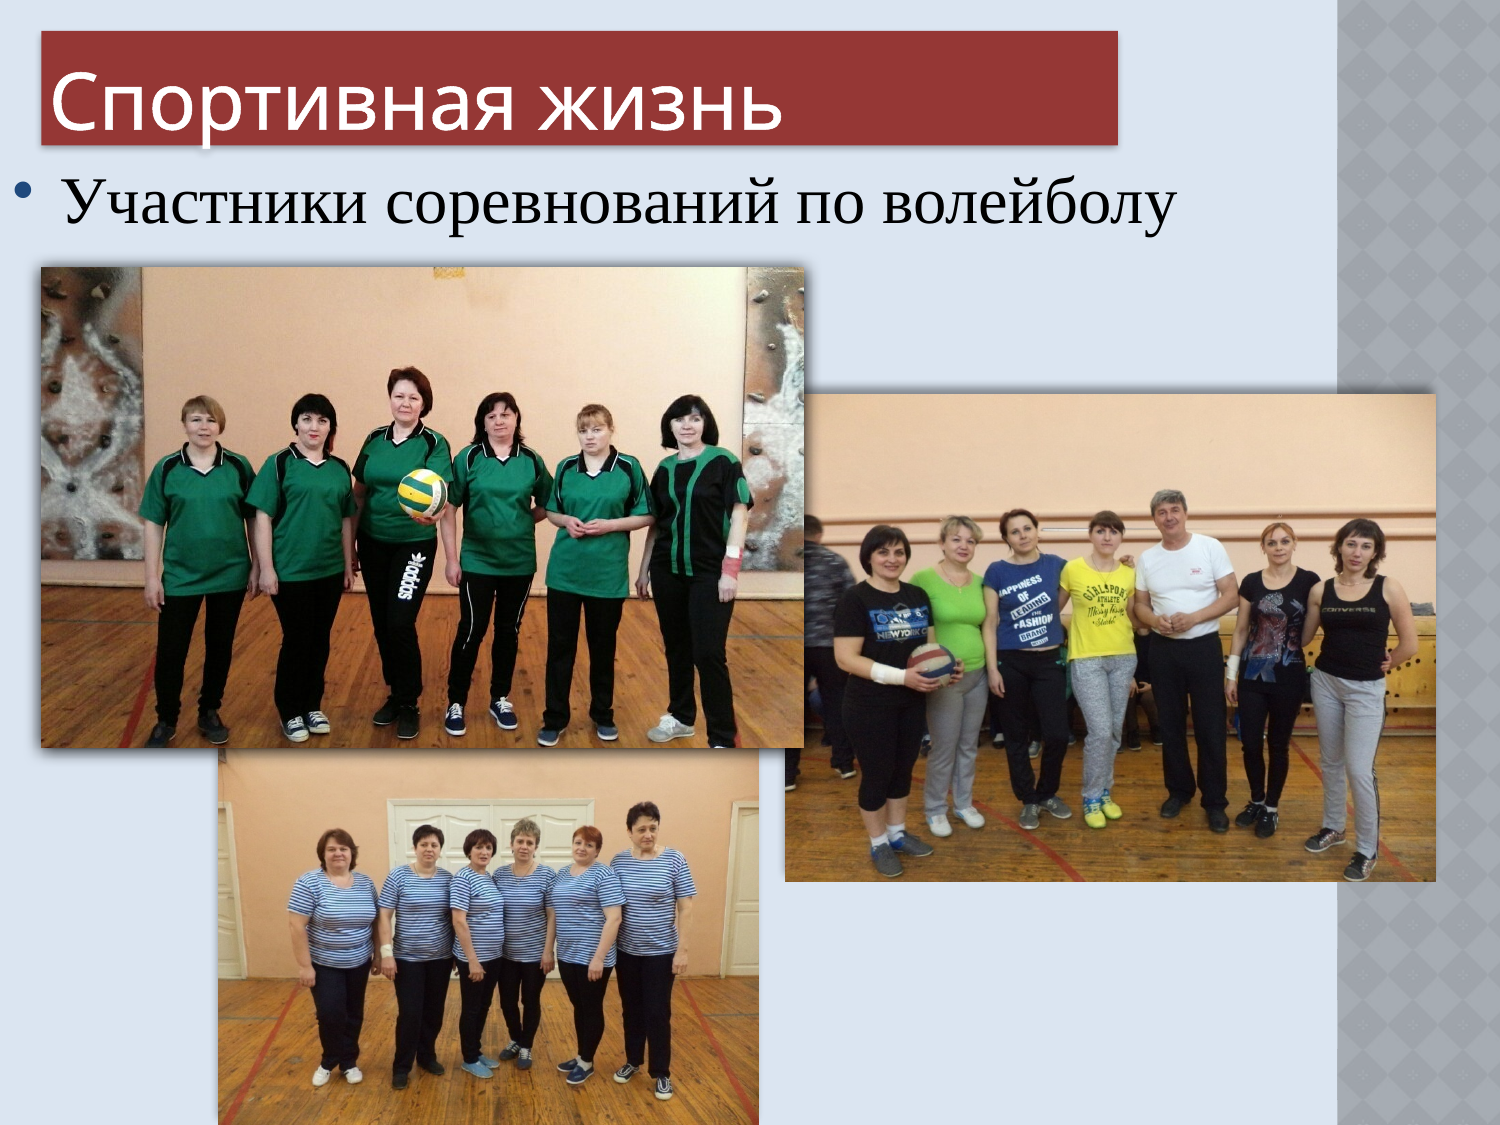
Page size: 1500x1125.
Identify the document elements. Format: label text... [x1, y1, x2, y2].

title Спортивная жизнь [41, 30, 1118, 146]
list Участники соревнований по волейболу [0, 149, 1312, 247]
picture [217, 756, 759, 1125]
picture [40, 266, 805, 748]
picture [784, 393, 1436, 882]
